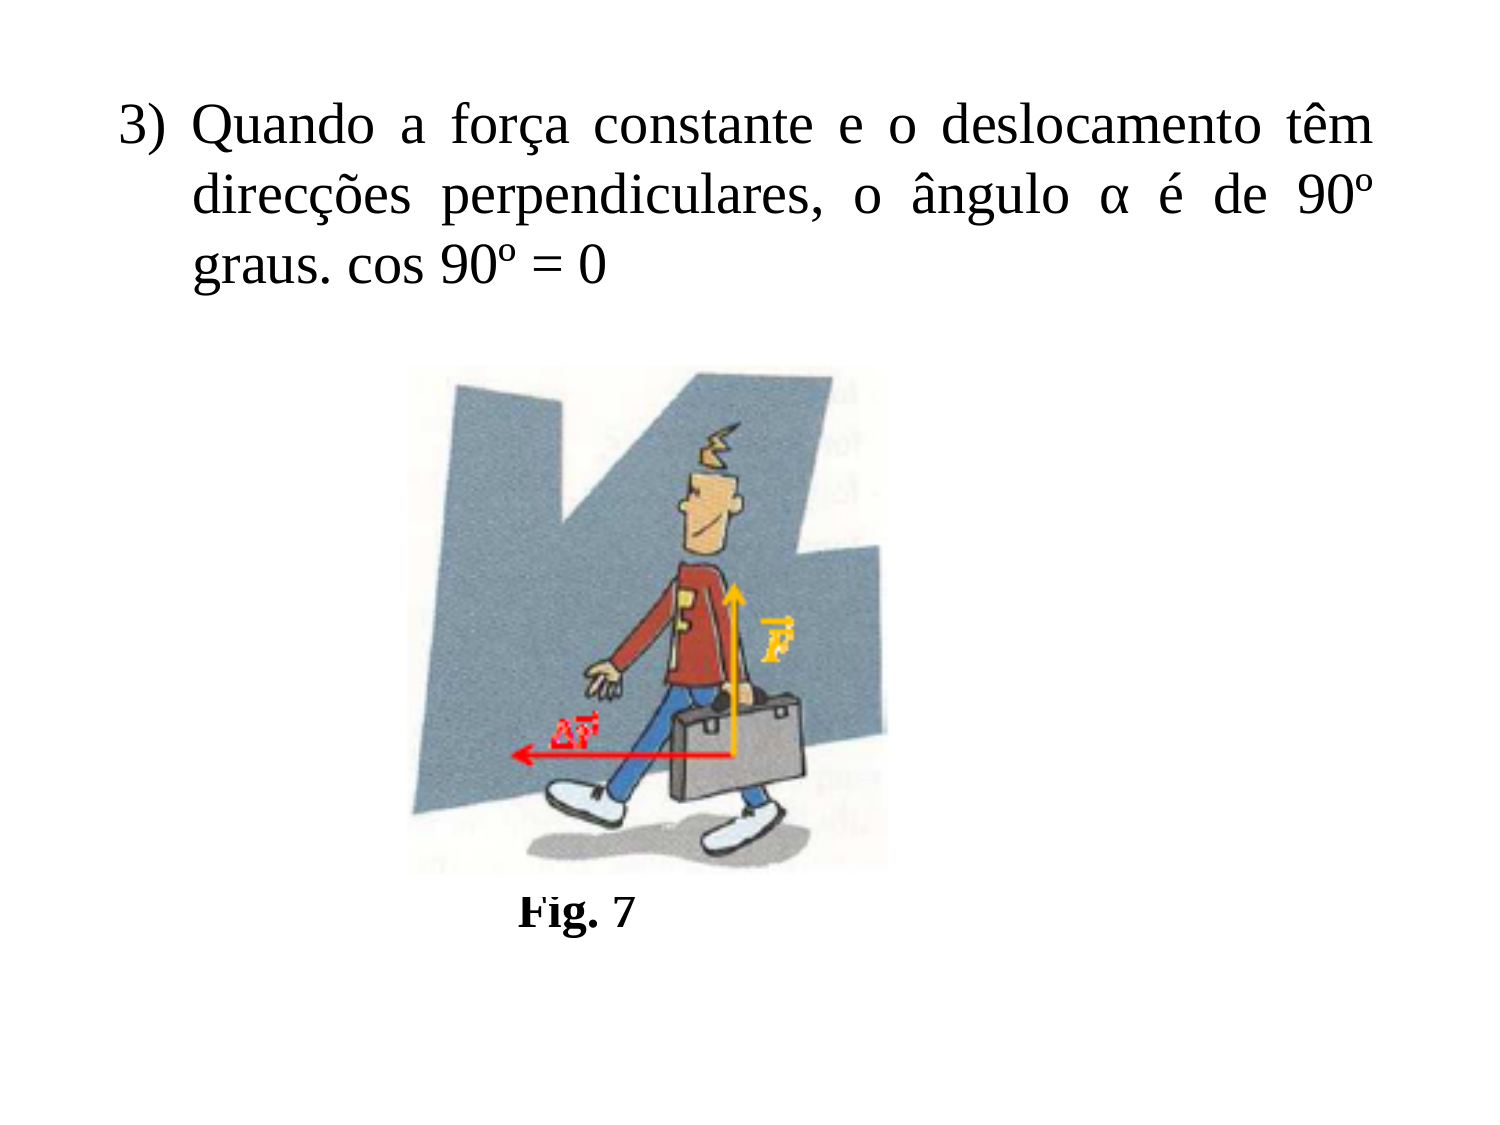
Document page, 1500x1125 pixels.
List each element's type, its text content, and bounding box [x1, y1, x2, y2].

picture [395, 337, 914, 897]
list 3) Quando a força constante e o deslocamento têm direcções perpendiculares, o ângulo α é de 90º graus. cos 90º = 0 Fig. 7 [88, 78, 1390, 1005]
